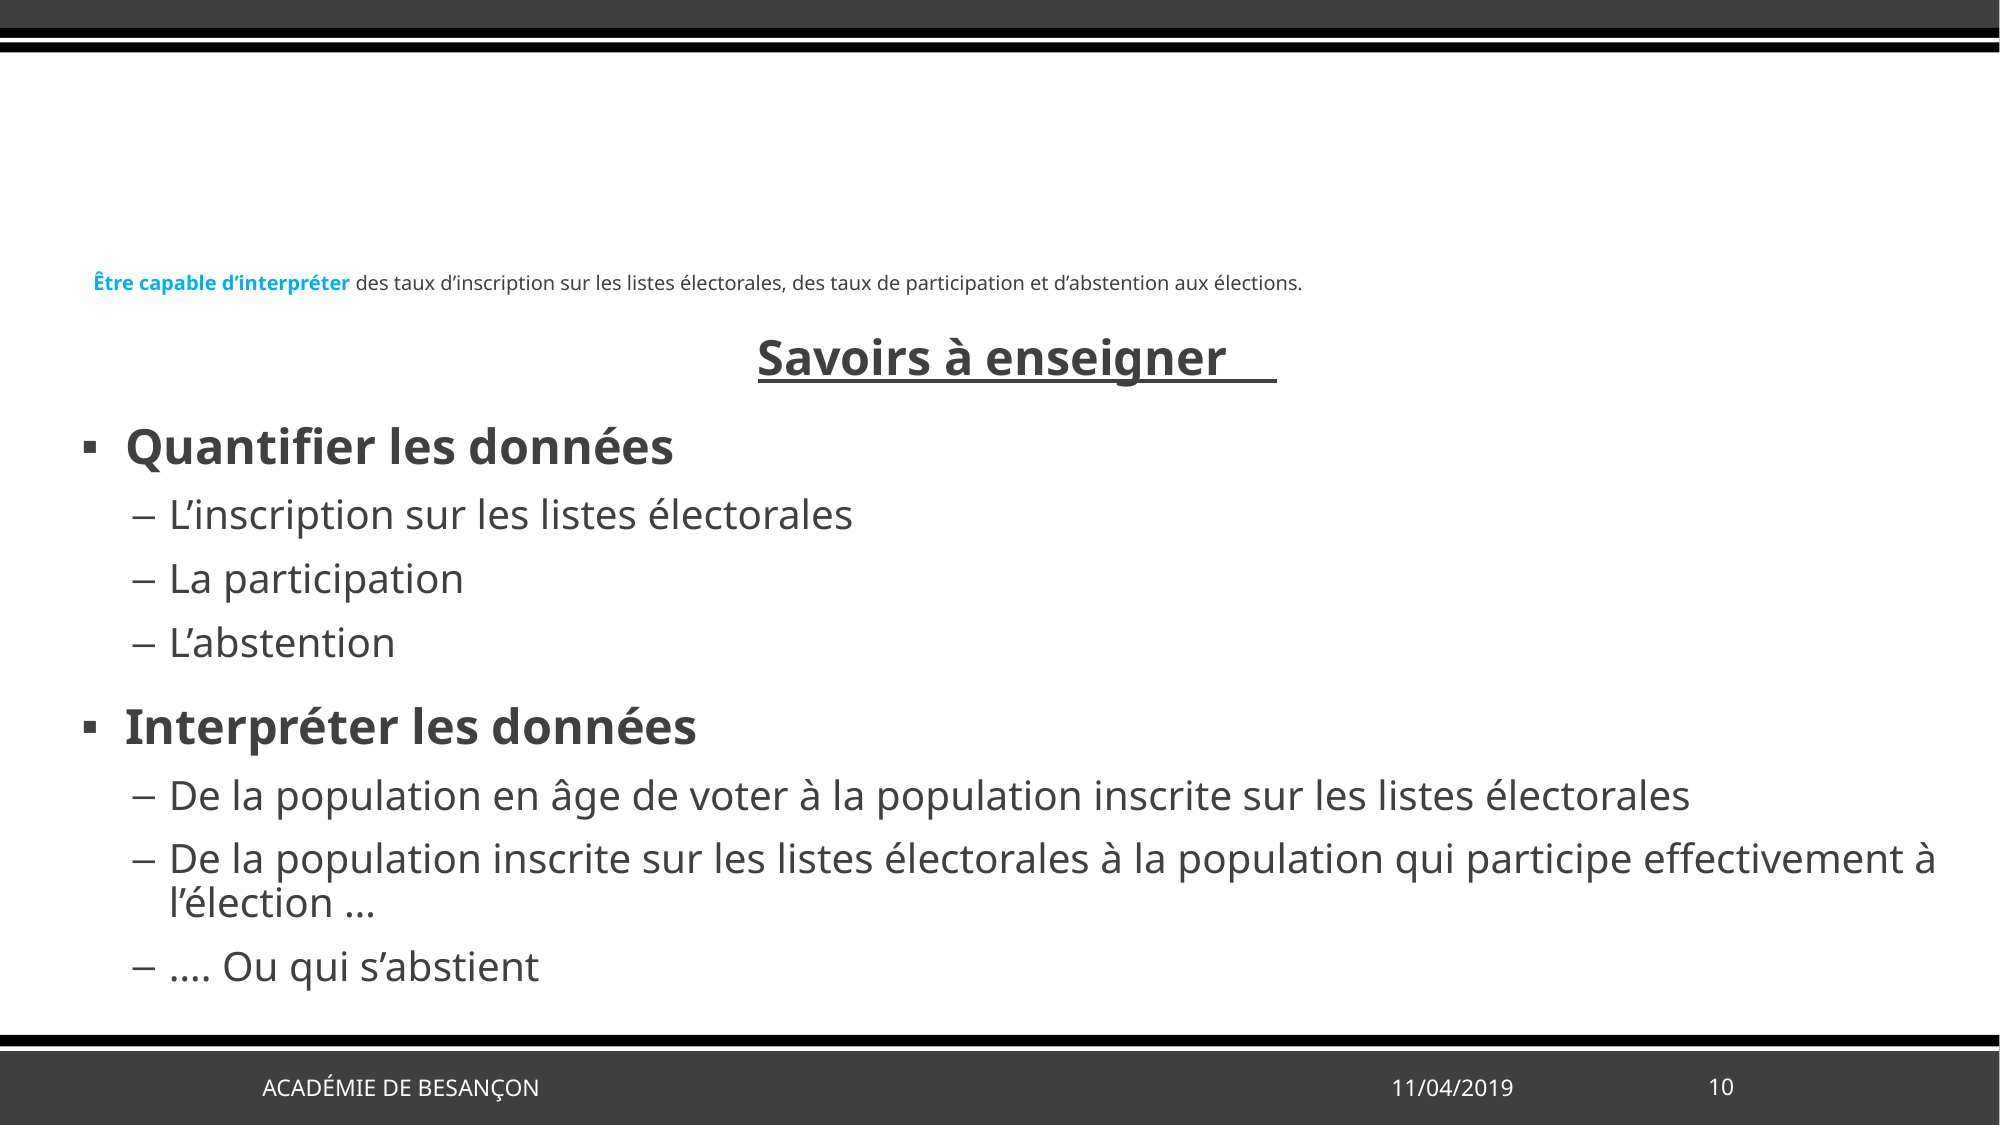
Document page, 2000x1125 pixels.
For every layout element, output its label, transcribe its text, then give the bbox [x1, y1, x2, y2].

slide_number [1311, 1069, 1530, 1107]
slide_number 10 [1596, 1069, 1750, 1107]
list Savoirs à enseigner Quantifier les données L’inscription sur les listes électorales La participation L’abstention Interpréter les données De la population en âge de voter à la population inscrite sur les listes électorales De la population inscrite sur les listes électorales à la population qui participe effectivement à l’élection … …. Ou qui s’abstient [66, 326, 1969, 1000]
title Être capable d’interpréter des taux d’inscription sur les listes électorales, des taux de participation et d’abstention aux élections. [78, 30, 2000, 303]
footer Académie de Besançon [247, 1069, 1242, 1107]
